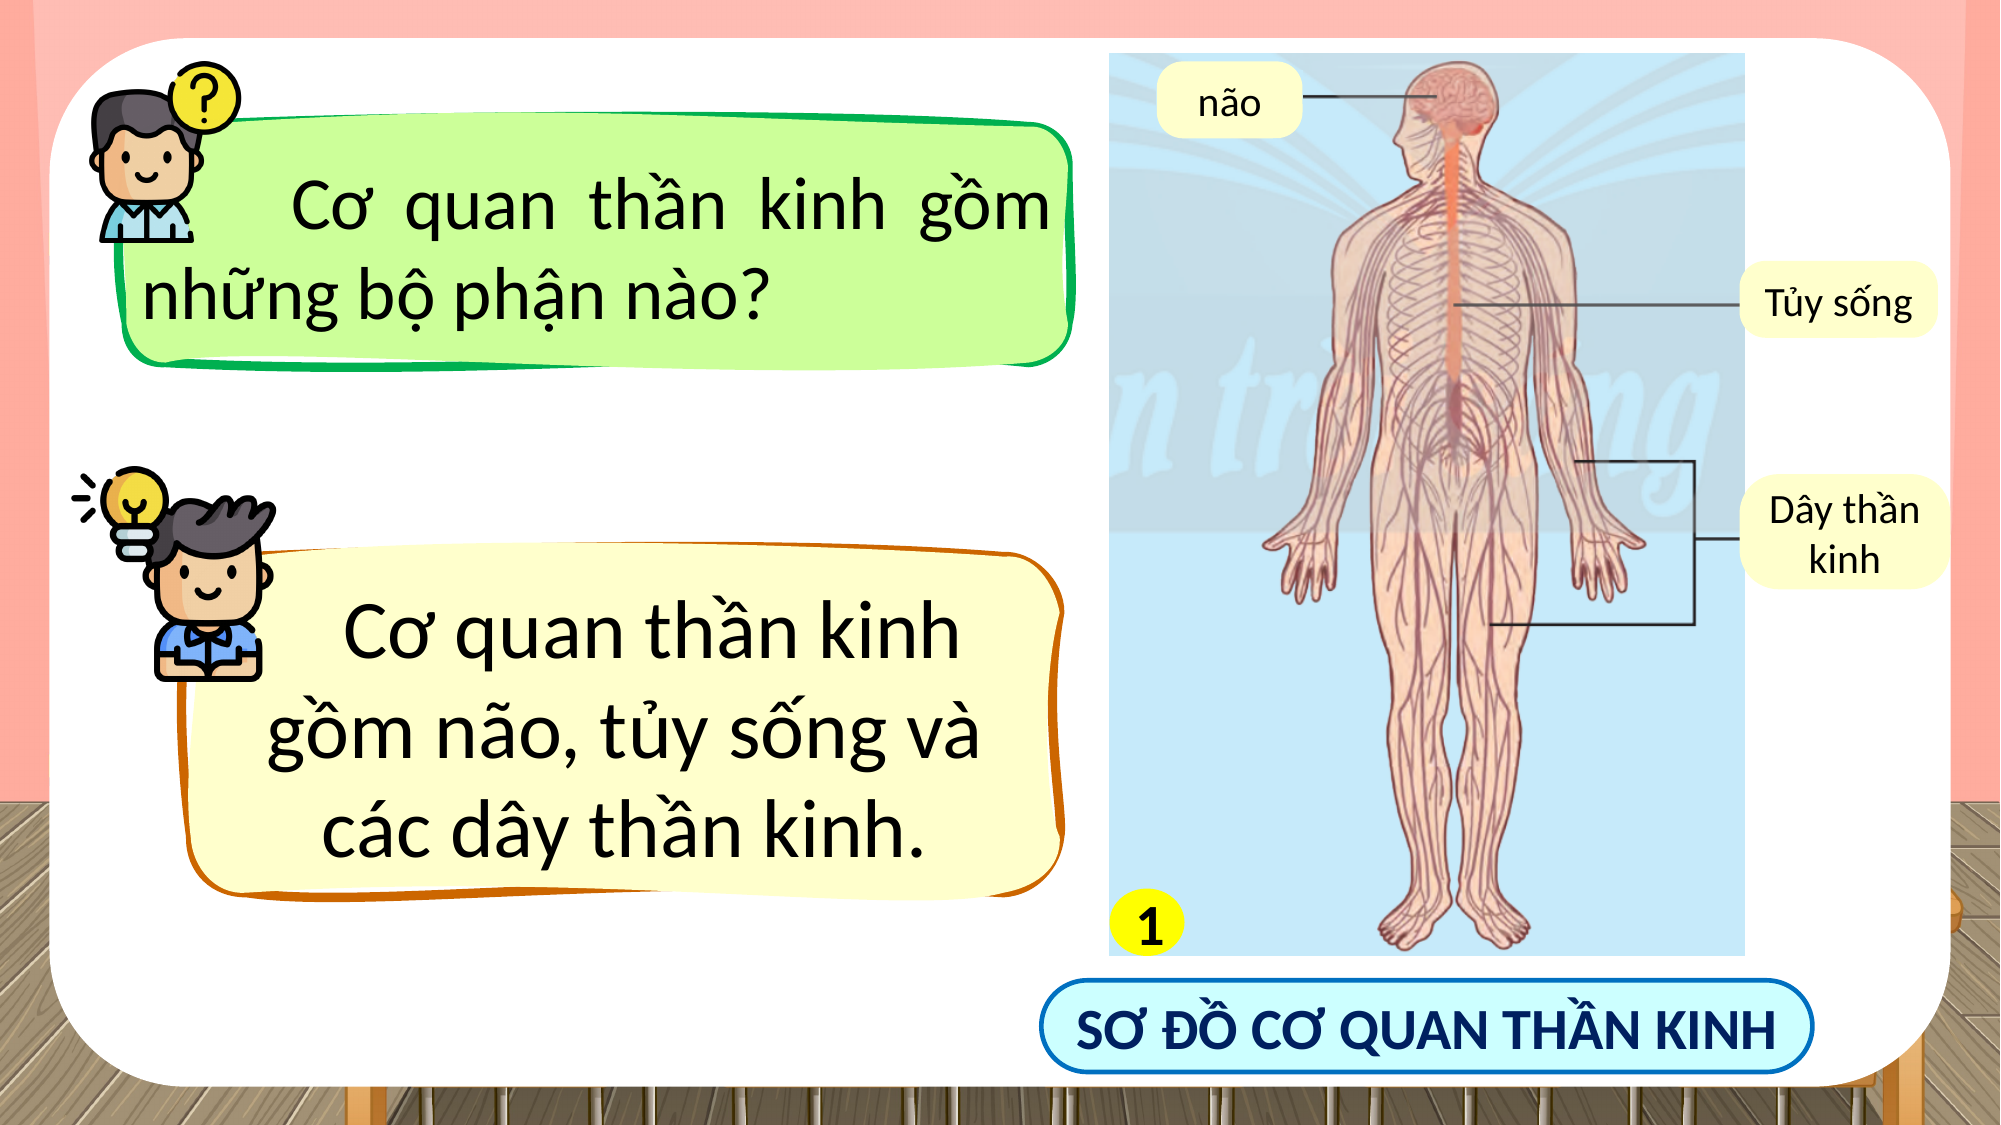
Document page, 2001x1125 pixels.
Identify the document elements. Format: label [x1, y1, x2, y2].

text_box [74, 61, 1068, 363]
text_box [65, 466, 1060, 893]
picture [0, 0, 2000, 1125]
